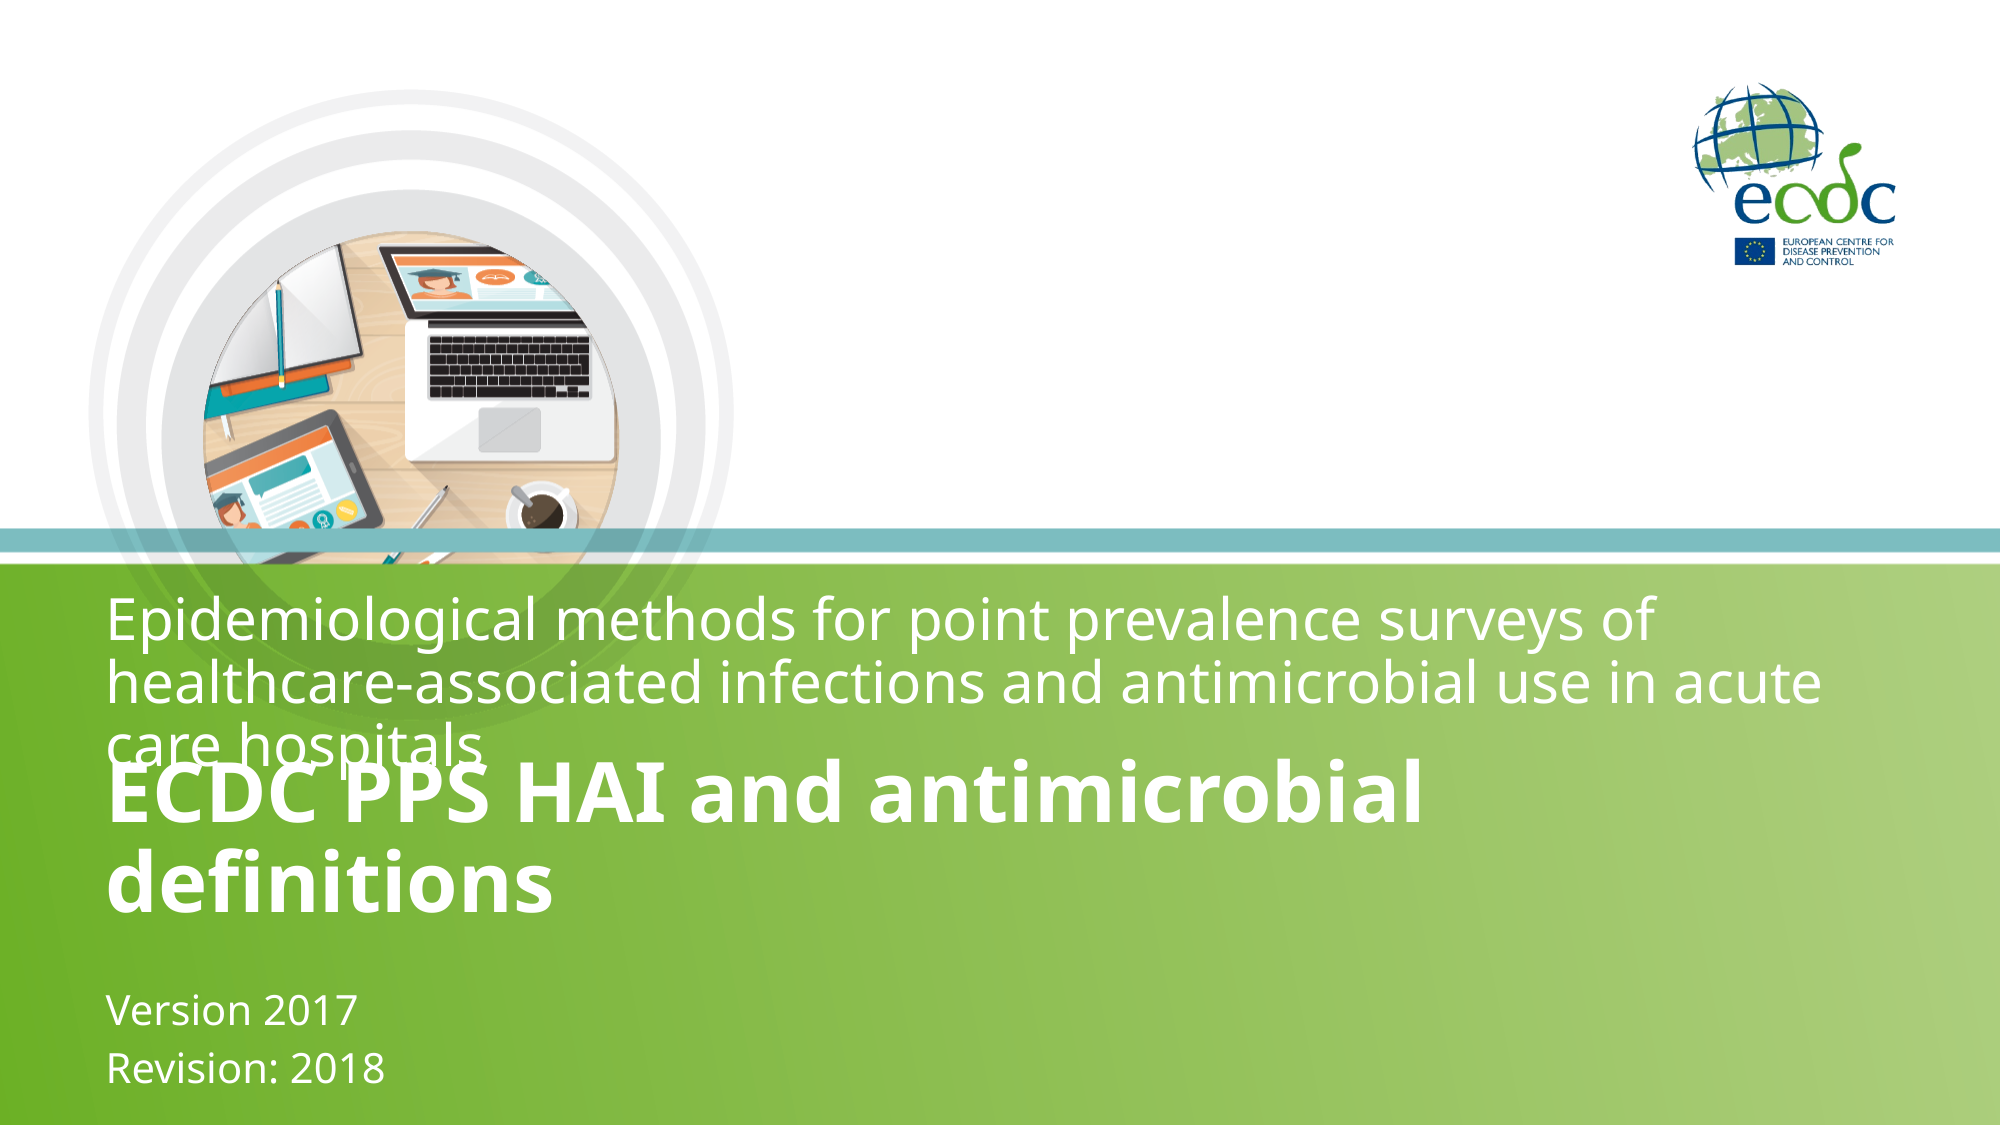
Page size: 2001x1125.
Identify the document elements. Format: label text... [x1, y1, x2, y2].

subtitle Epidemiological methods for point prevalence surveys of healthcare-associated infections and antimicrobial use in acute care hospitals [105, 590, 1889, 667]
text_box Version 2017 Revision: 2018 [105, 927, 1889, 1091]
picture [0, 1, 2000, 1125]
title ECDC PPS HAI and antimicrobial definitions [105, 749, 1889, 927]
